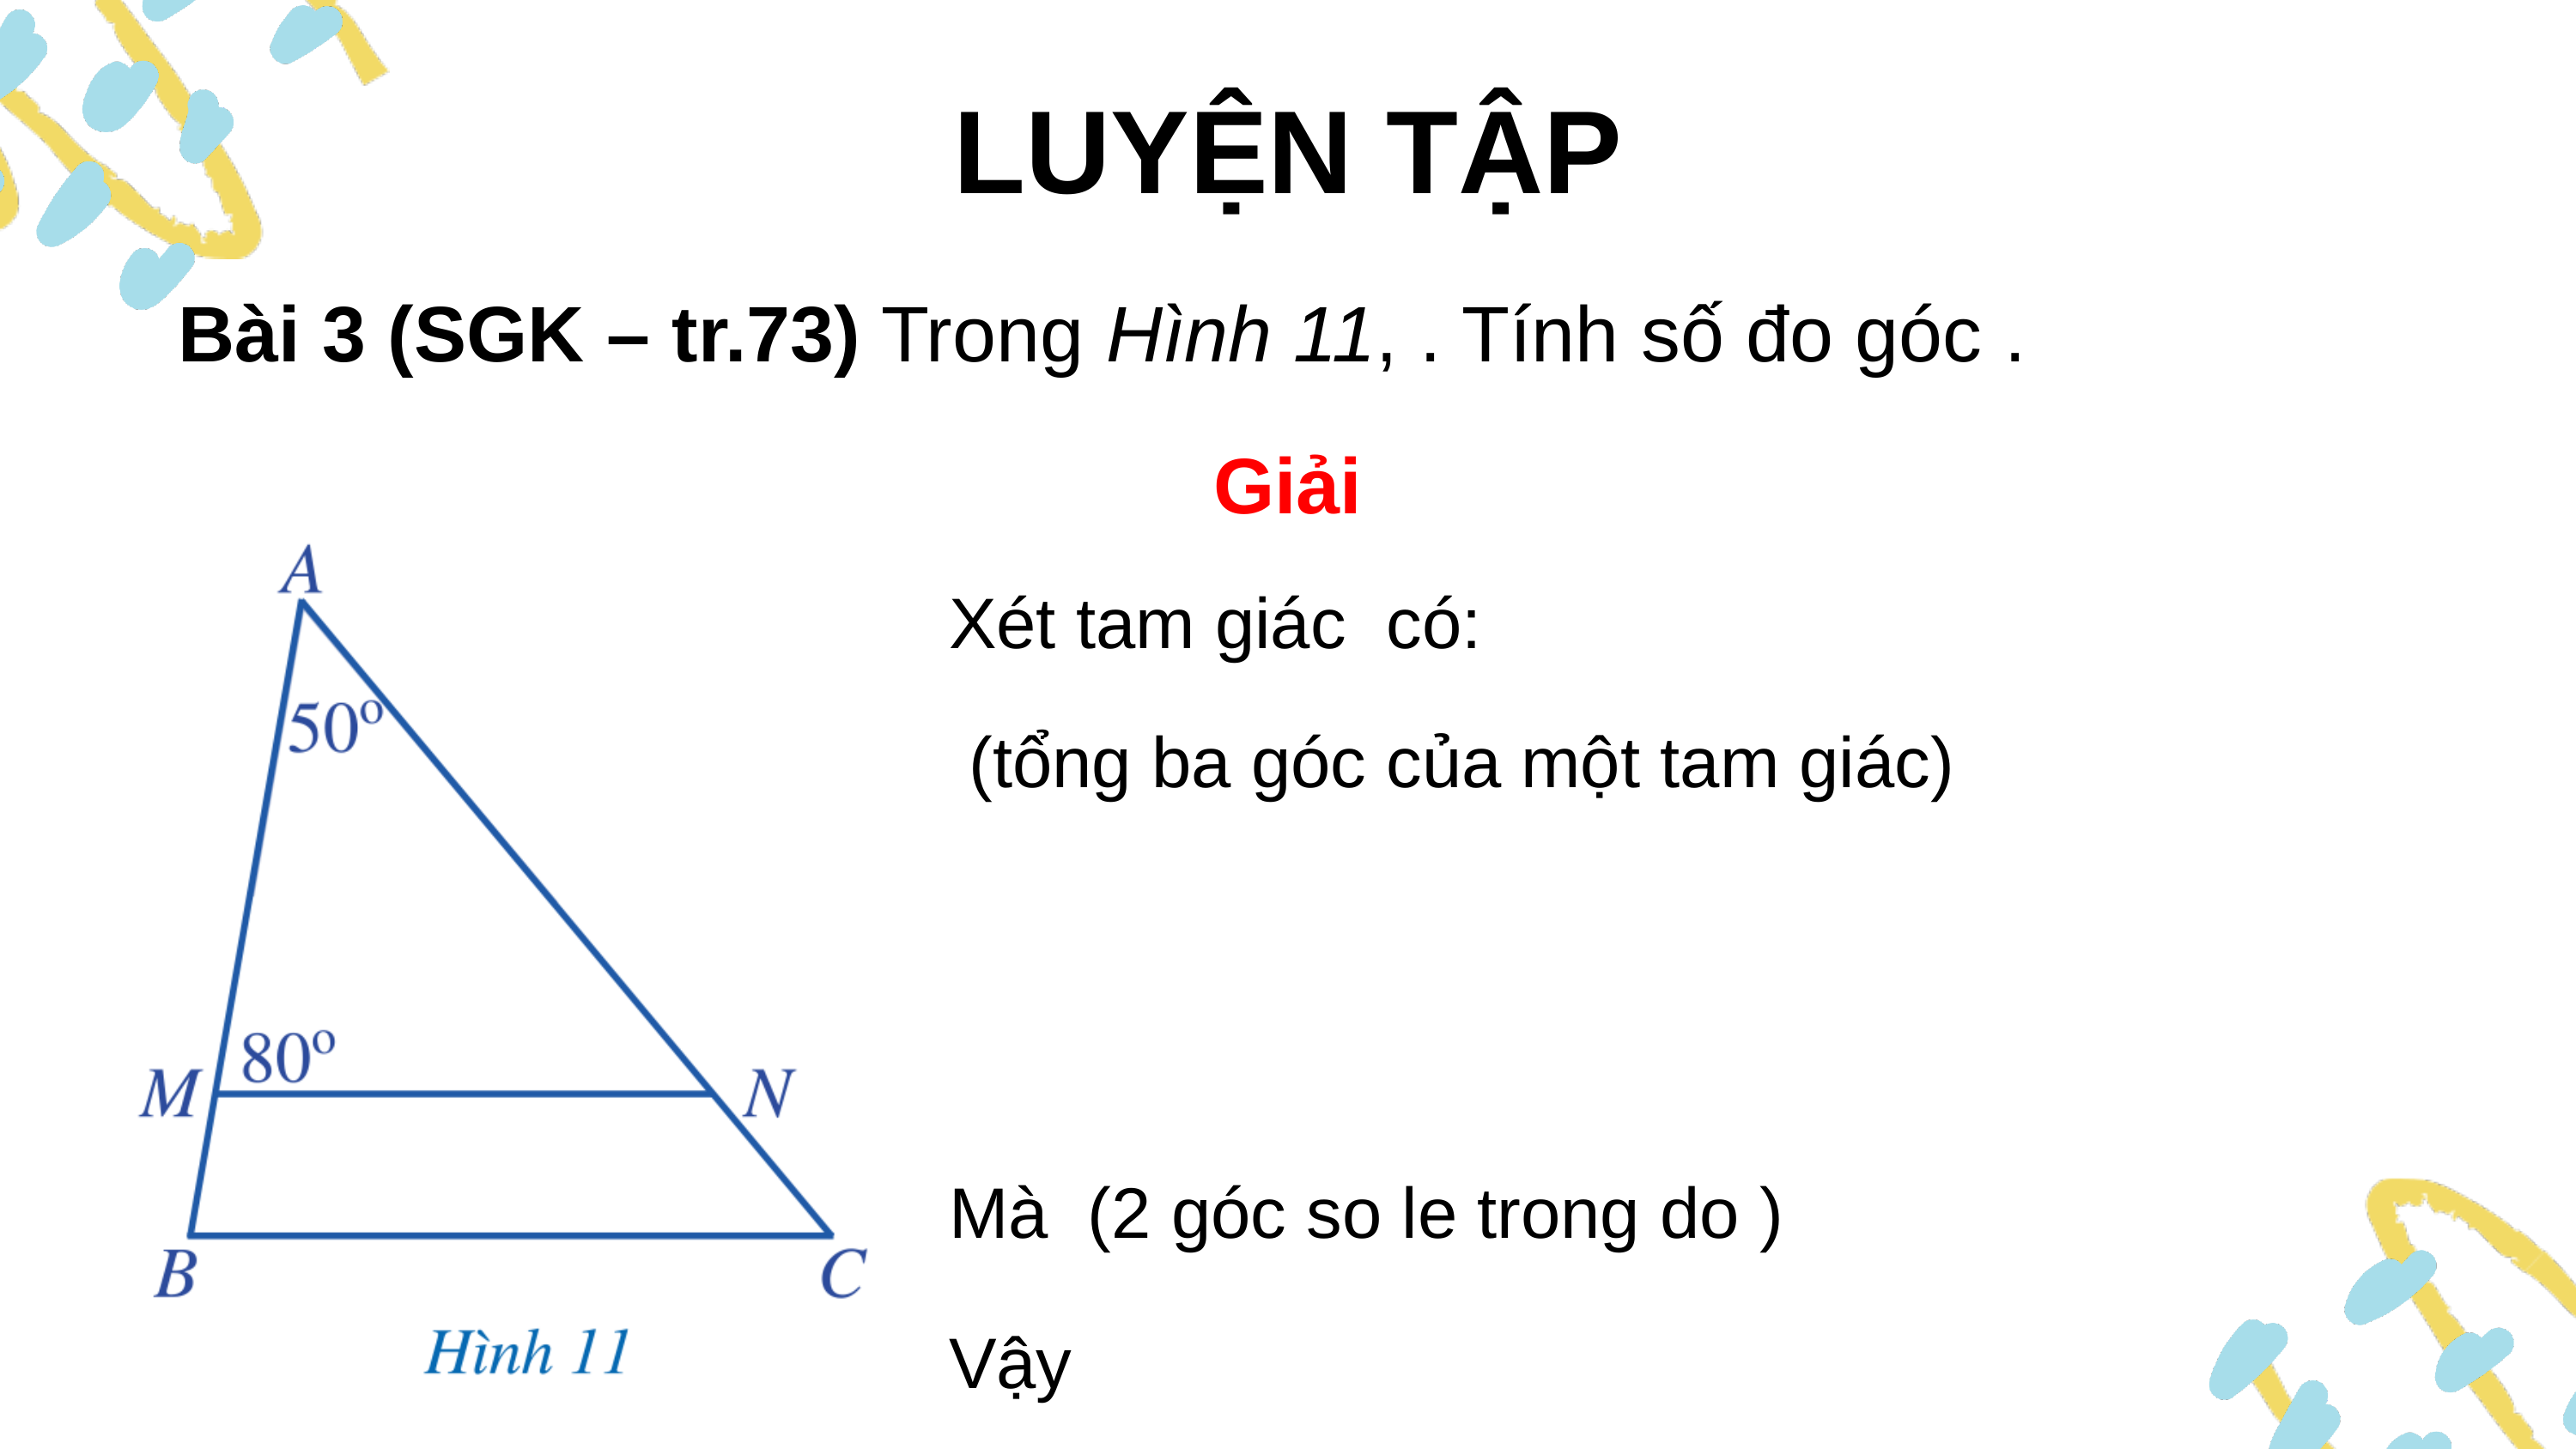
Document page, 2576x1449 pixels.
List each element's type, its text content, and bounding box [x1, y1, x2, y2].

picture [0, 0, 390, 357]
picture [126, 522, 890, 1384]
picture [2099, 1177, 2576, 1449]
text_box LUYỆN TẬP [807, 69, 1769, 224]
text_box Giải [1089, 428, 1487, 536]
